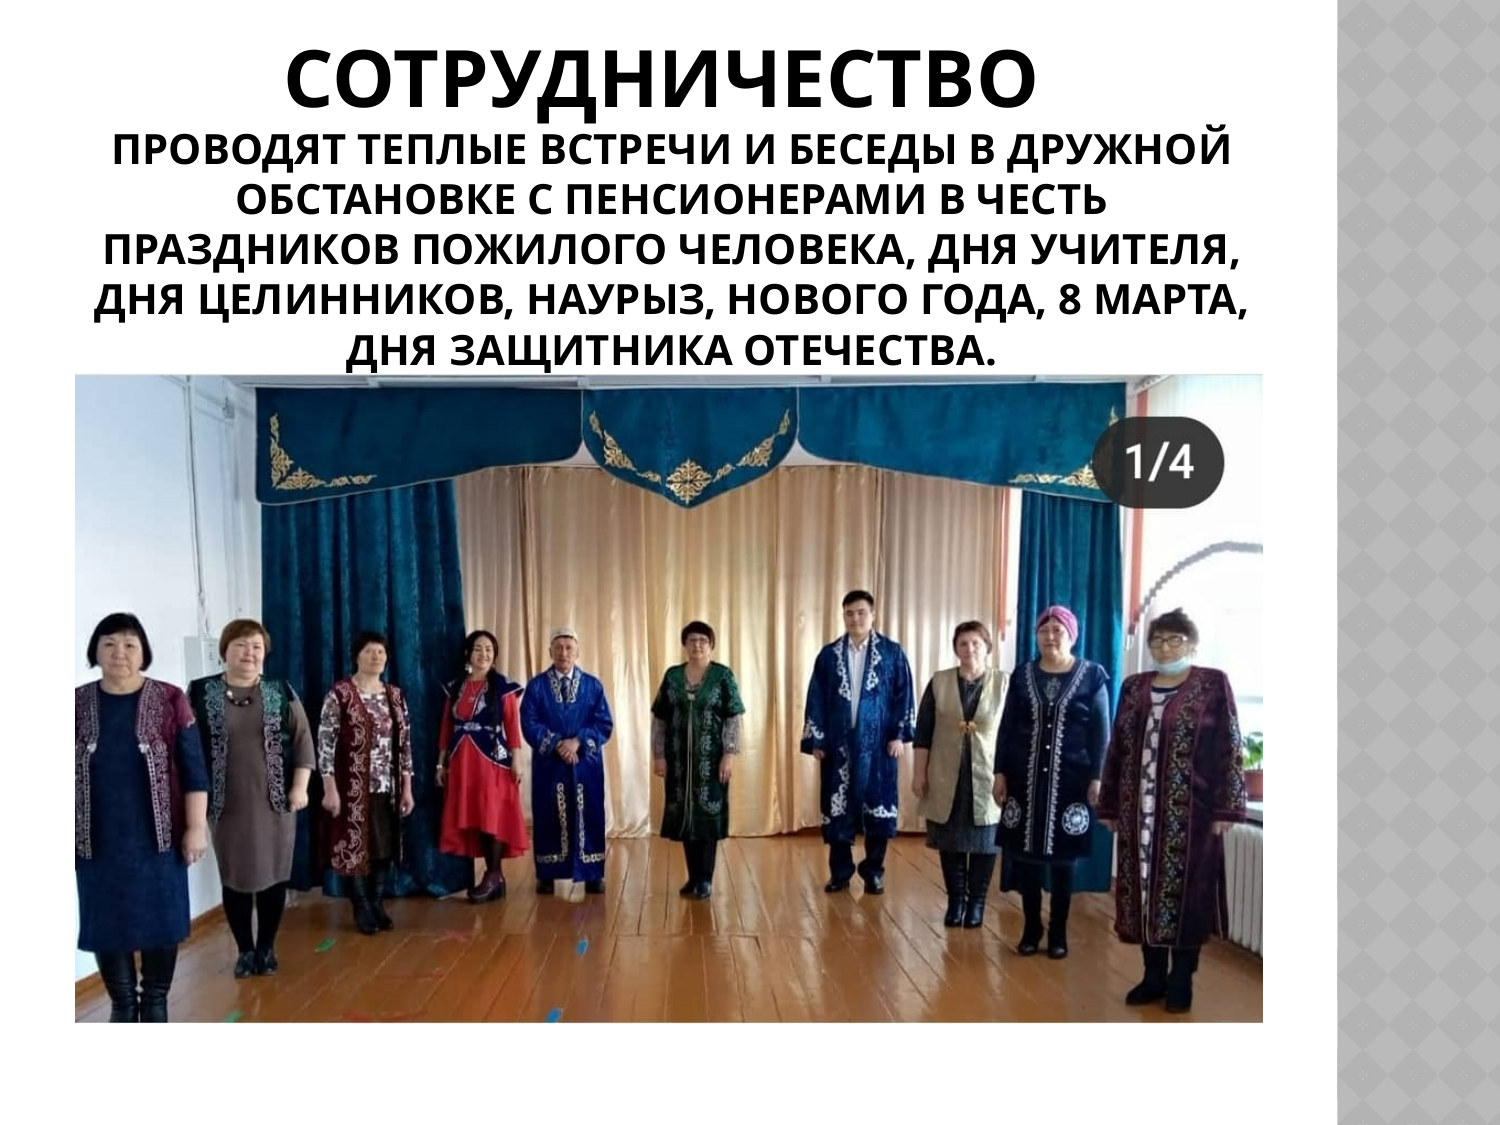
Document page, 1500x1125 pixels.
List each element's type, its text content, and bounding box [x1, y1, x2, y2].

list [74, 373, 1263, 1024]
title Сотрудничество Проводят теплые встречи и беседы в дружной обстановке с пенсионерами в честь праздников пожилого человека, дня учителя, дня целинников, Наурыз, Нового года, 8 марта, дня Защитника Отечества. [78, 0, 1266, 374]
